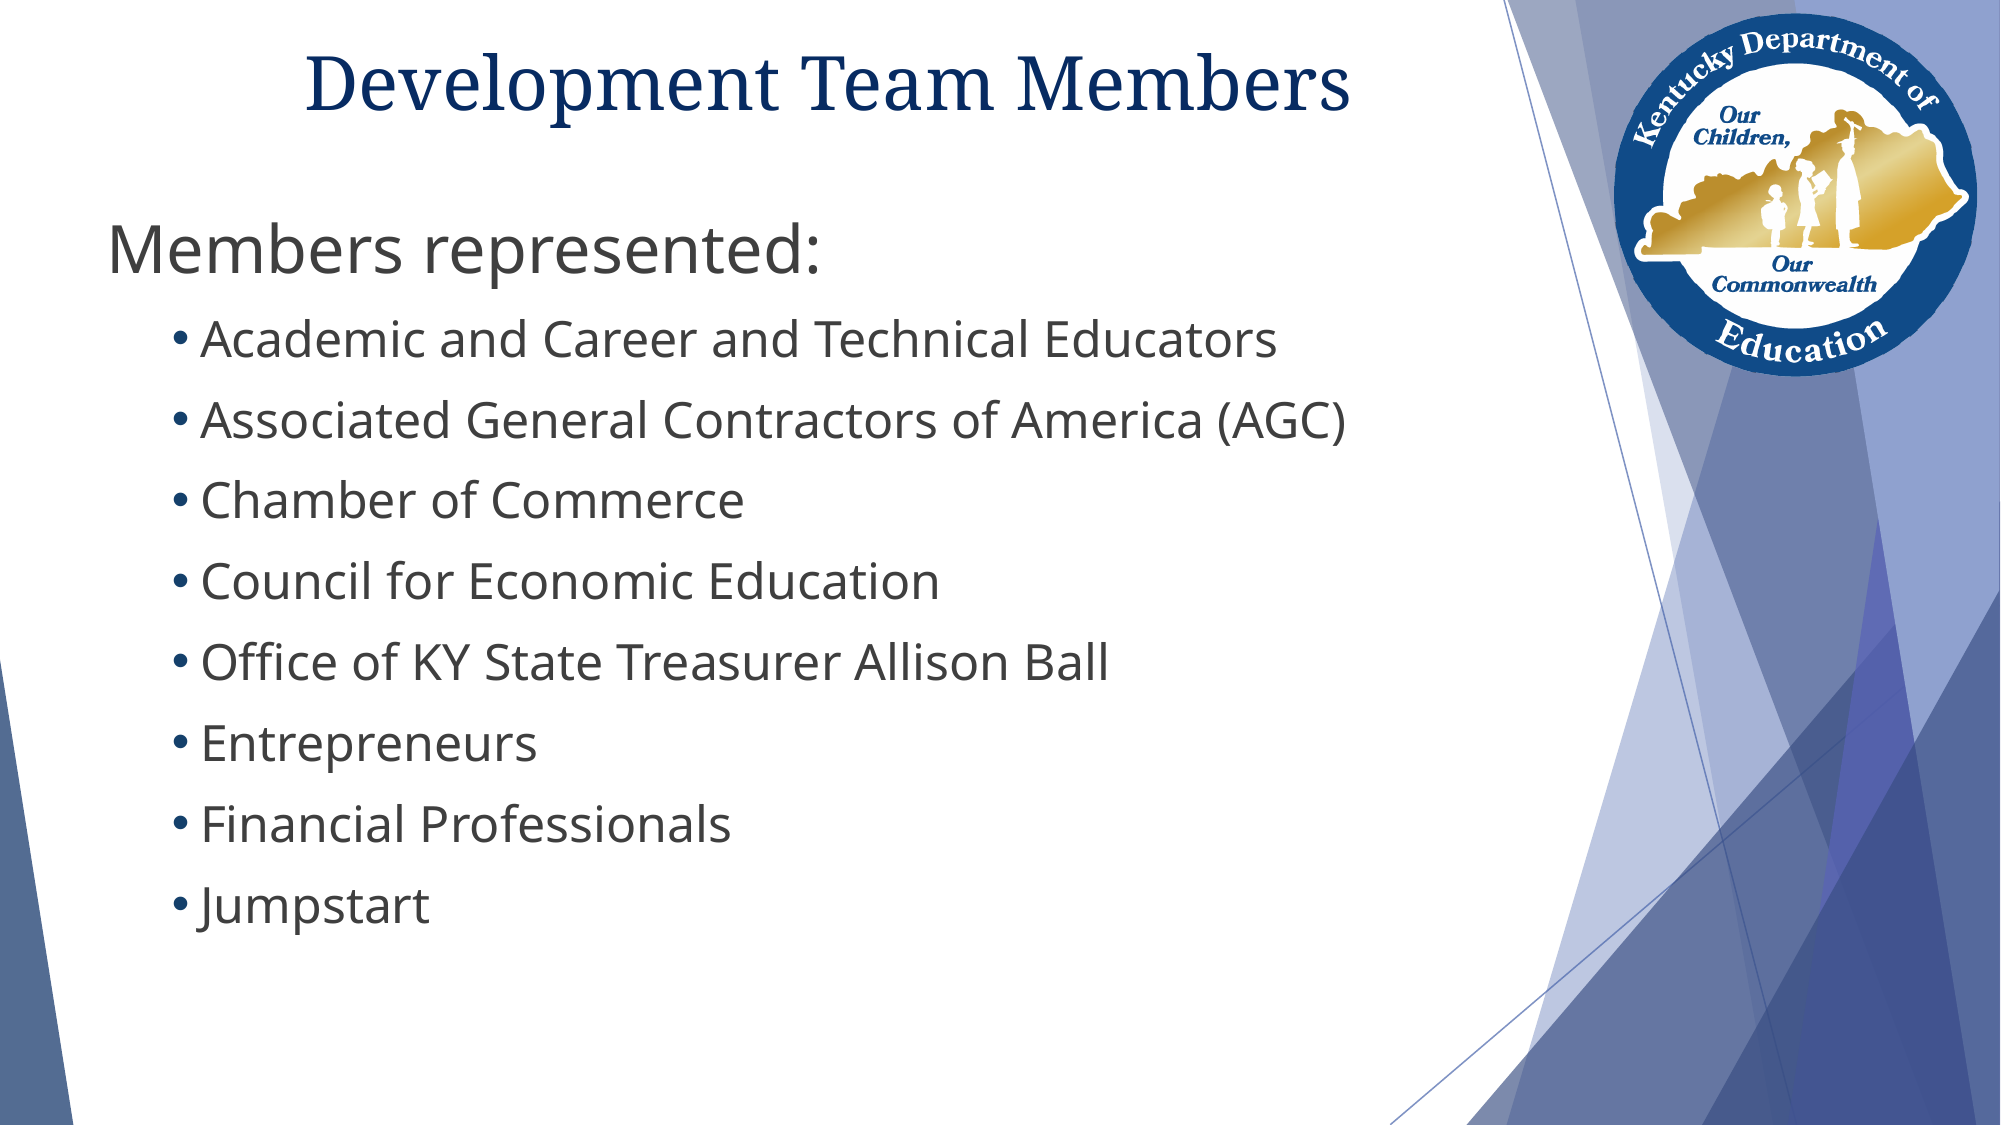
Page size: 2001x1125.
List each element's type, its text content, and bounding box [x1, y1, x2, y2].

picture [1598, 0, 1989, 390]
list Members represented: Academic and Career and Technical Educators Associated General Contractors of America (AGC) Chamber of Commerce Council for Economic Education Office of KY State Treasurer Allison Ball Entrepreneurs Financial Professionals Jumpstart [91, 198, 1599, 1023]
title Development Team Members [91, 28, 1567, 165]
